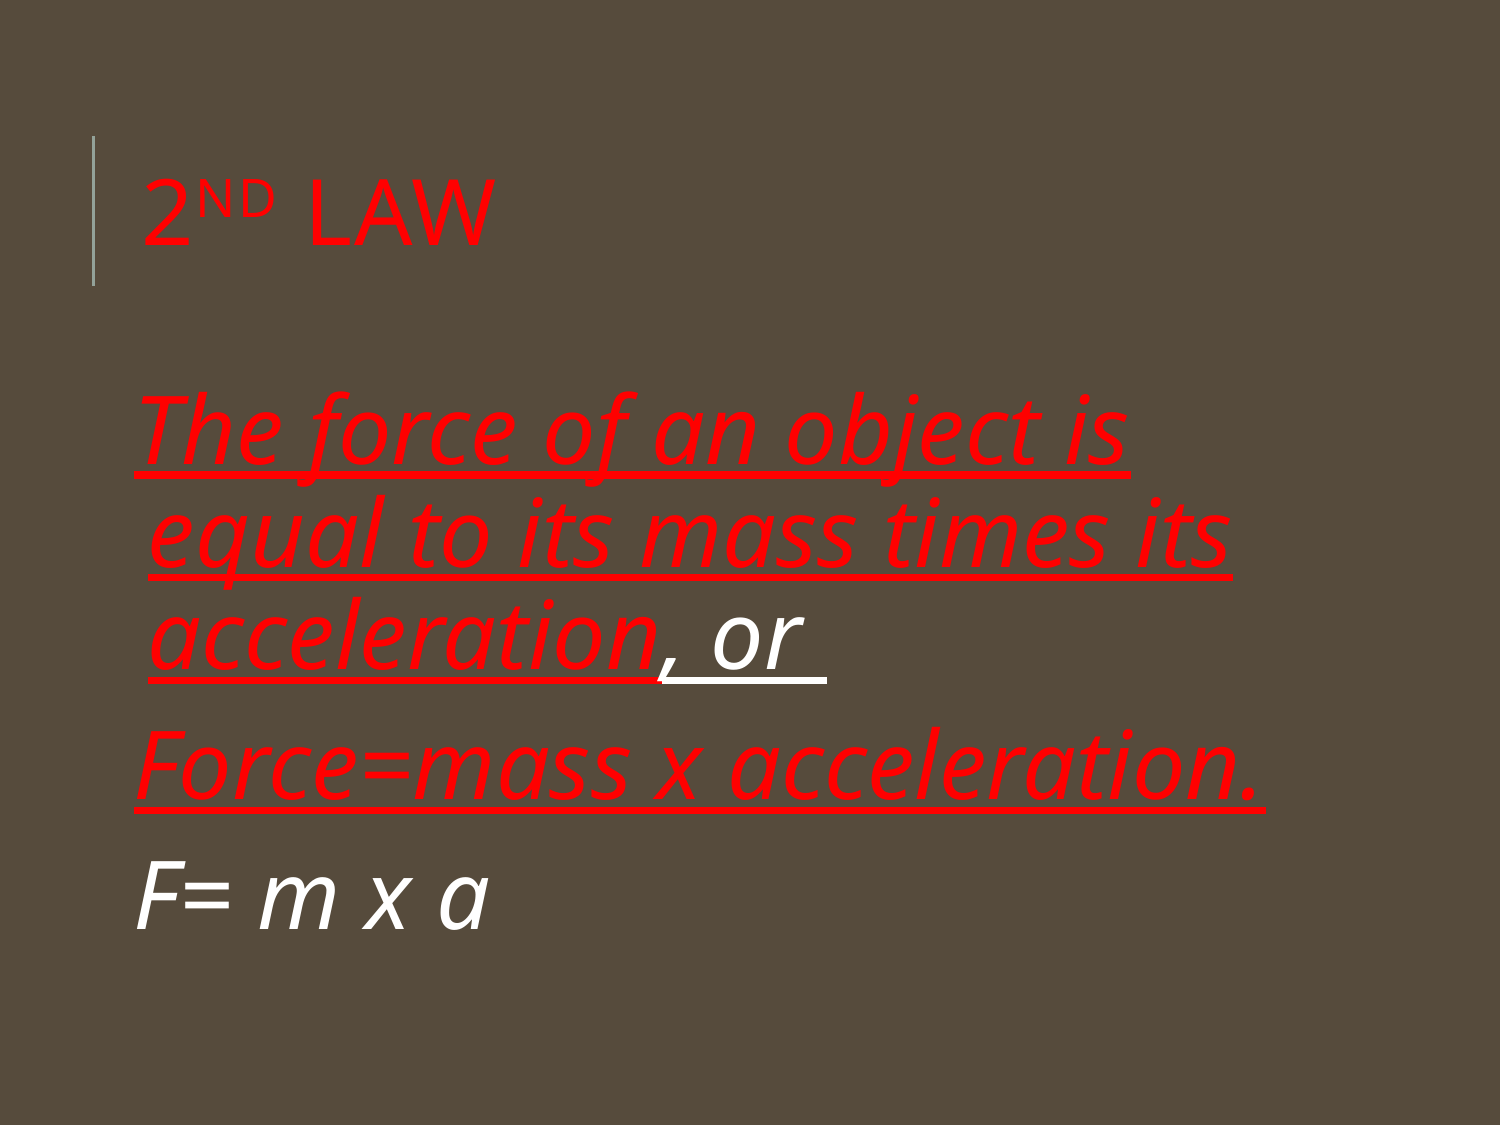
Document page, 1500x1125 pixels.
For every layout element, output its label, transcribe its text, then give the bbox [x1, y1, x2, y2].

list The force of an object is equal to its mass times its acceleration, or Force=mass x acceleration. F= m x a [126, 375, 1322, 1035]
title 2nd Law [126, 96, 1322, 342]
